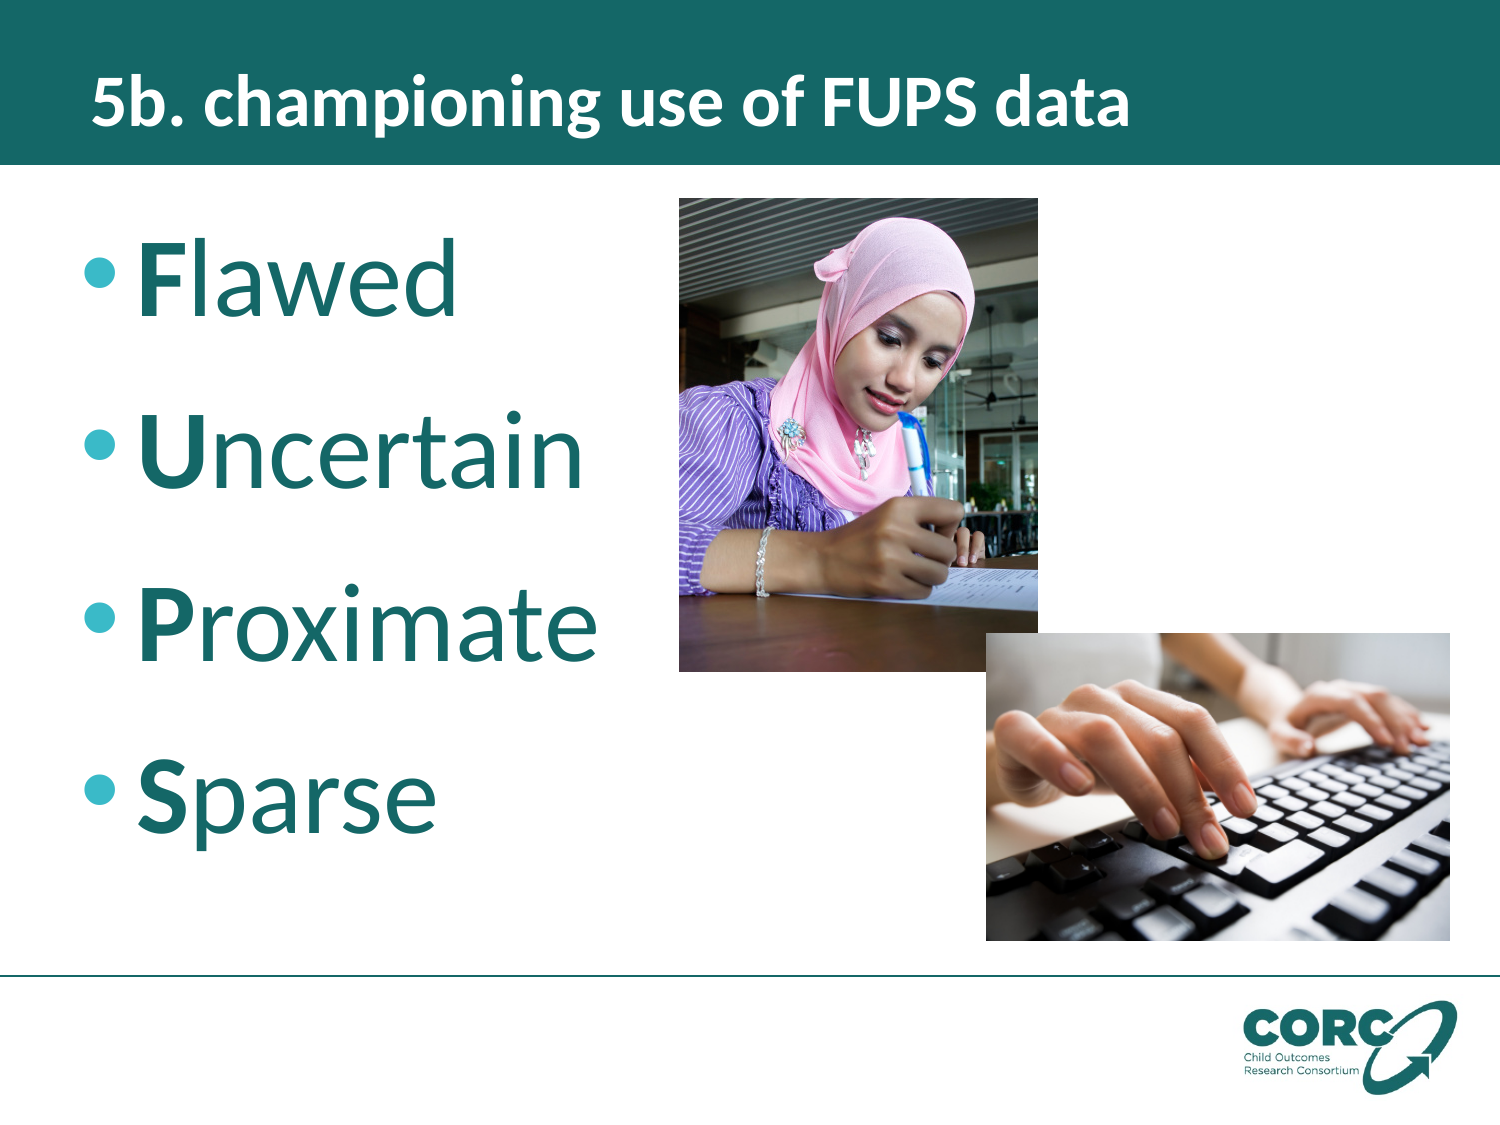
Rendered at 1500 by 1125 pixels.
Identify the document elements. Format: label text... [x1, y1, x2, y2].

list Flawed Uncertain Proximate Sparse [64, 196, 1423, 951]
title 5b. championing use of FUPS data [75, 45, 1425, 149]
picture [678, 198, 1451, 942]
picture [1222, 994, 1464, 1101]
